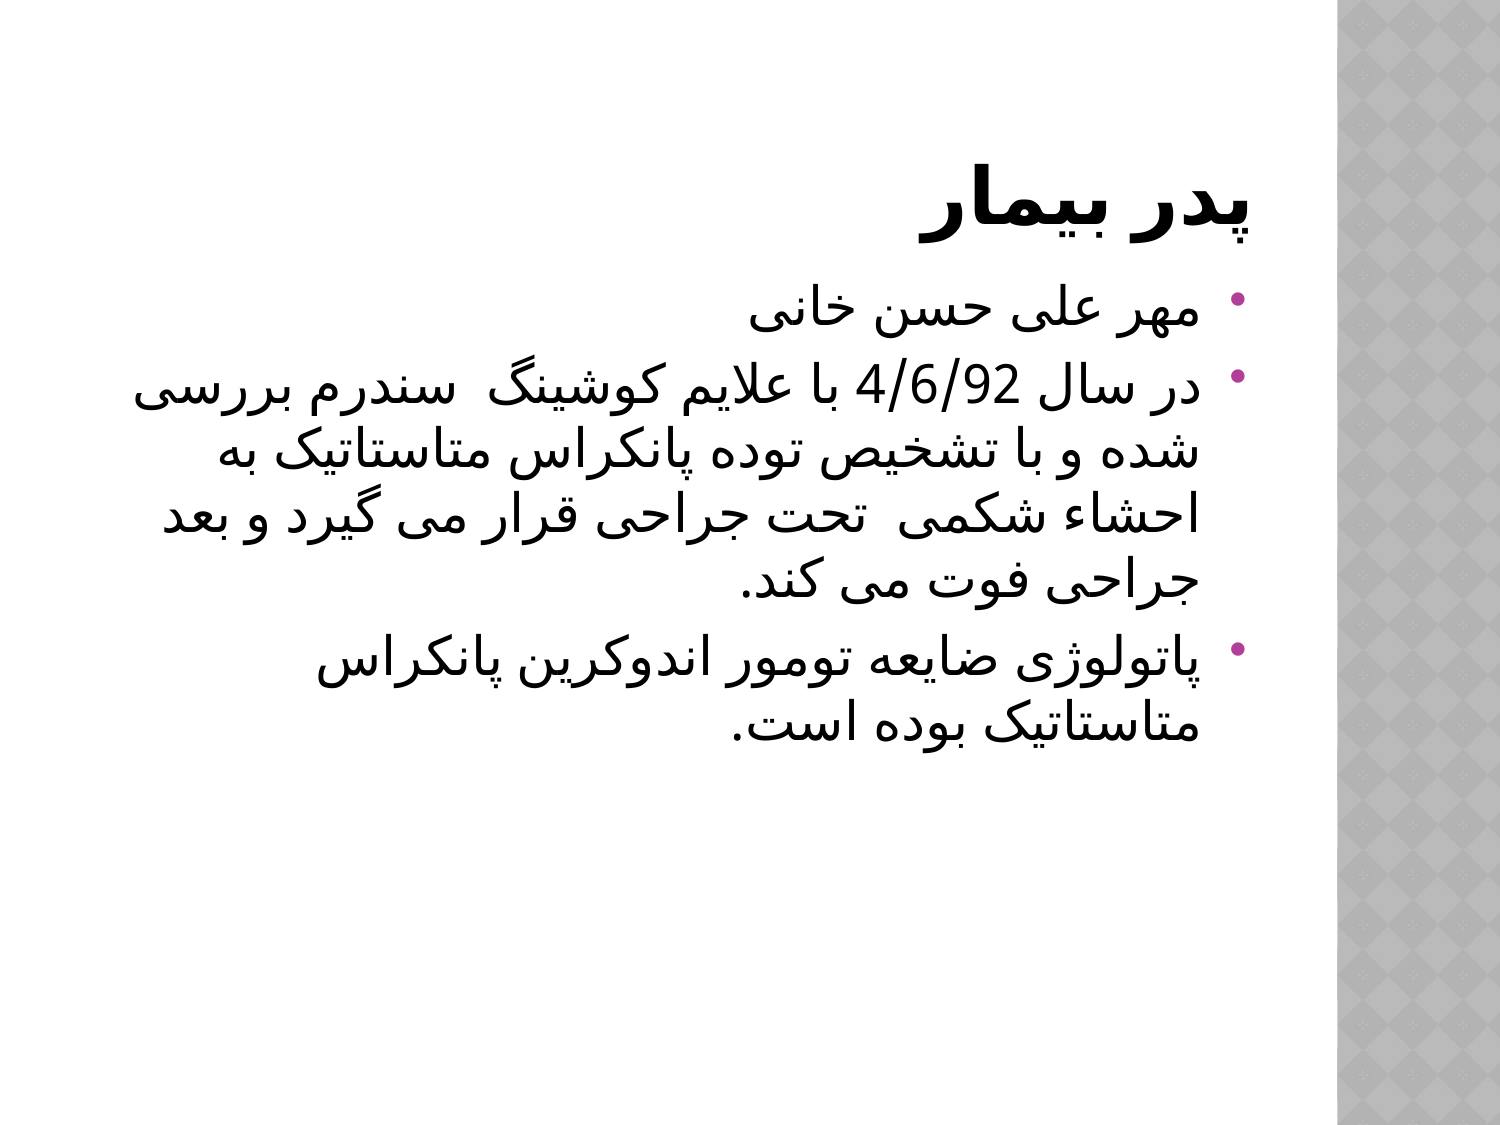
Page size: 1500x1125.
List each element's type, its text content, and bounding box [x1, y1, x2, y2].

list مهر علی حسن خانی در سال 4/6/92 با علایم کوشینگ سندرم بررسی شده و با تشخیص توده پانکراس متاستاتیک به احشاء شکمی تحت جراحی قرار می گیرد و بعد جراحی فوت می کند. پاتولوژی ضایعه تومور اندوکرین پانکراس متاستاتیک بوده است. [75, 264, 1263, 1059]
title پدر بیمار [75, 52, 1263, 240]
